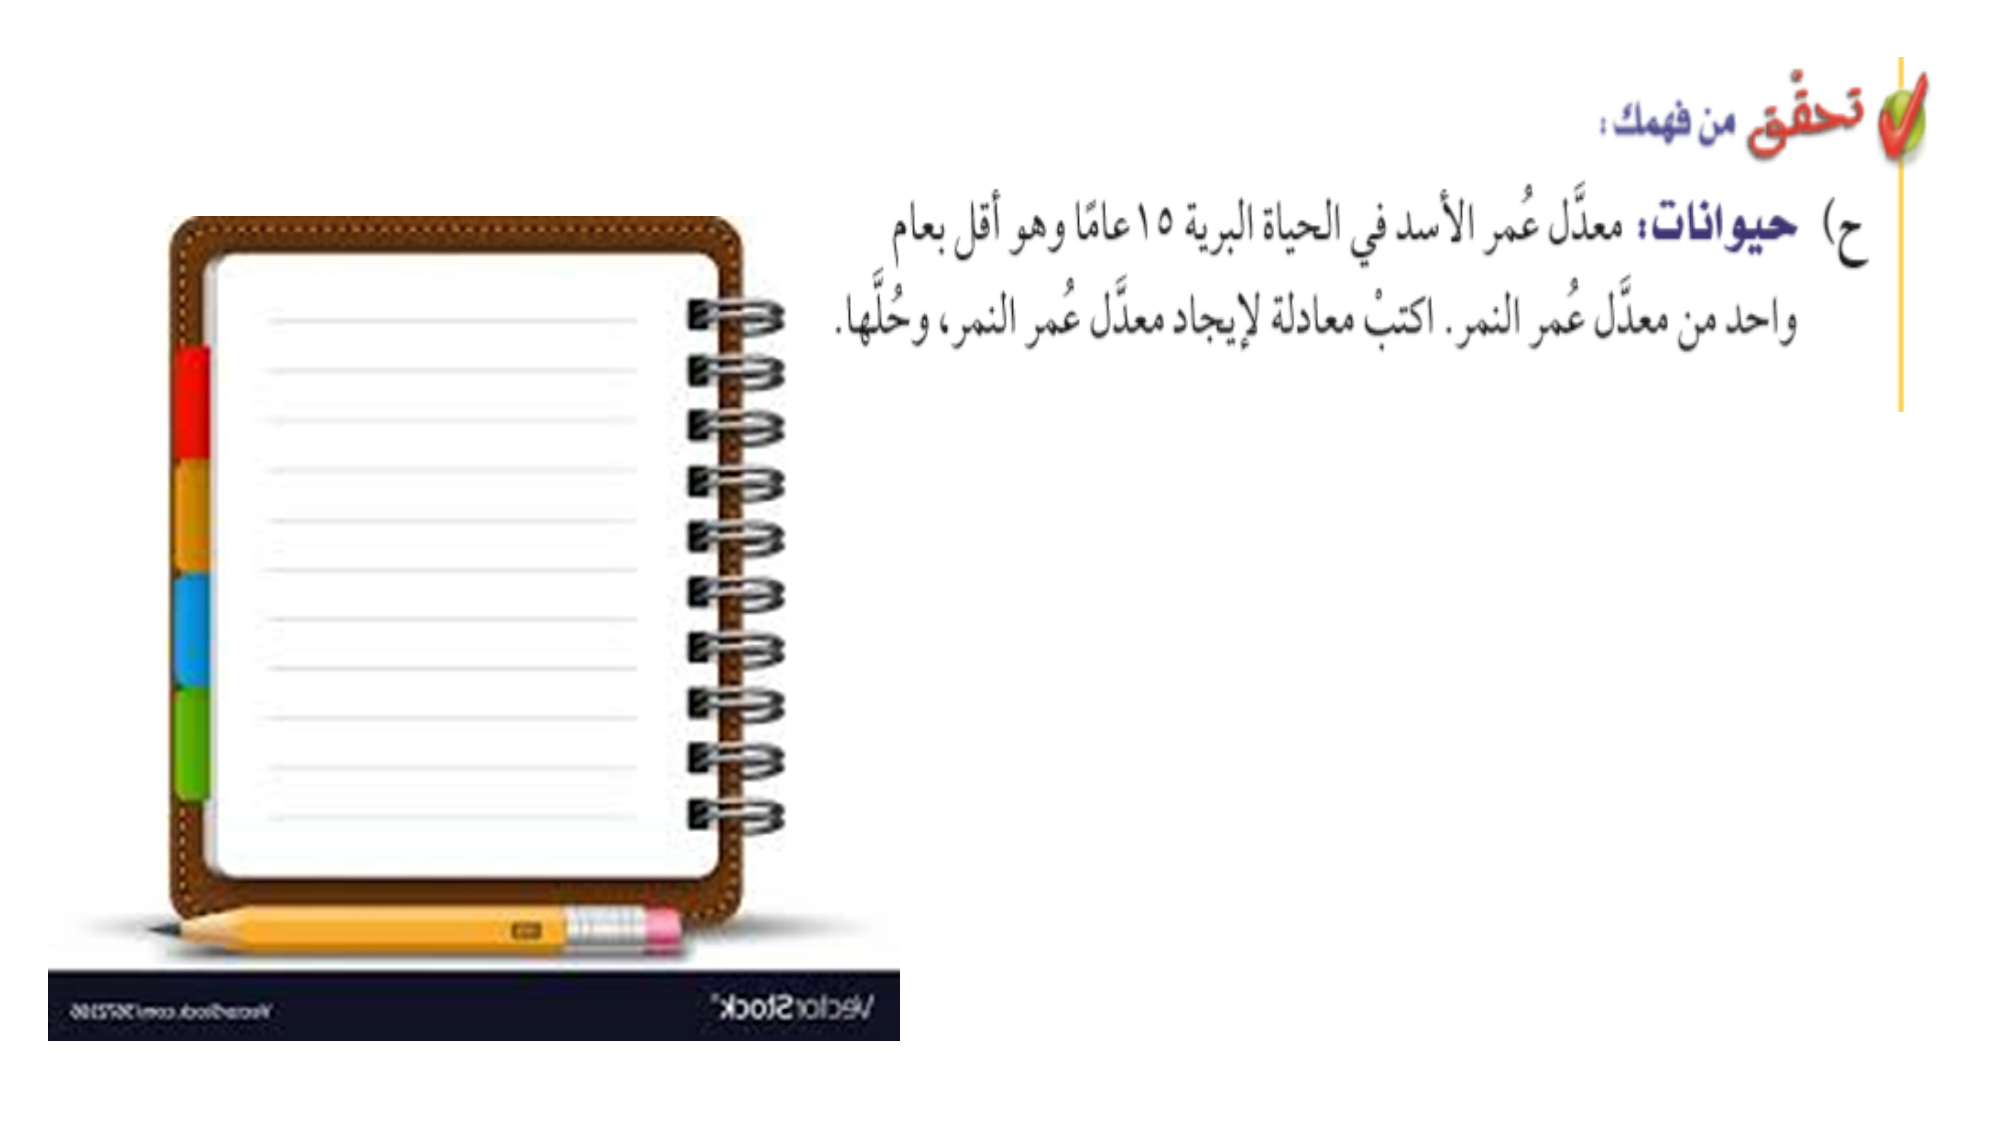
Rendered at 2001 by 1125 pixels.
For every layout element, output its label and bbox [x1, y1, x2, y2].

picture [48, 57, 1952, 1041]
